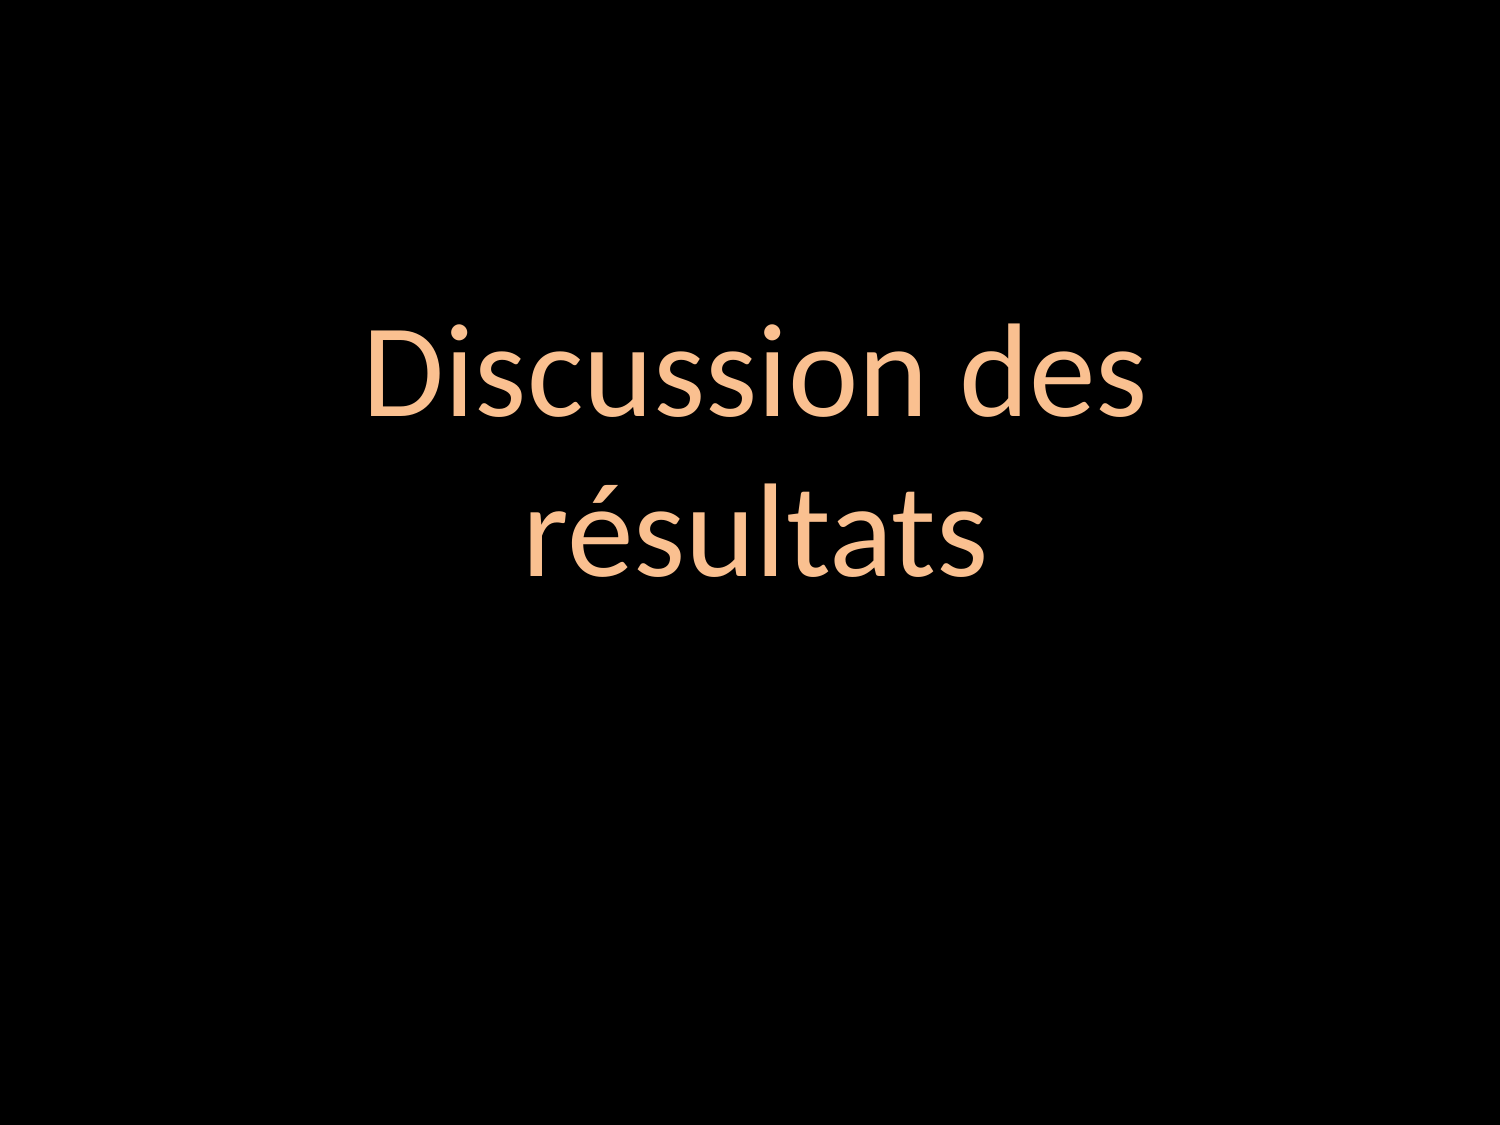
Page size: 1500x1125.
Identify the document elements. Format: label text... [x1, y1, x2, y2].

list Discussion des résultats [118, 275, 1394, 612]
